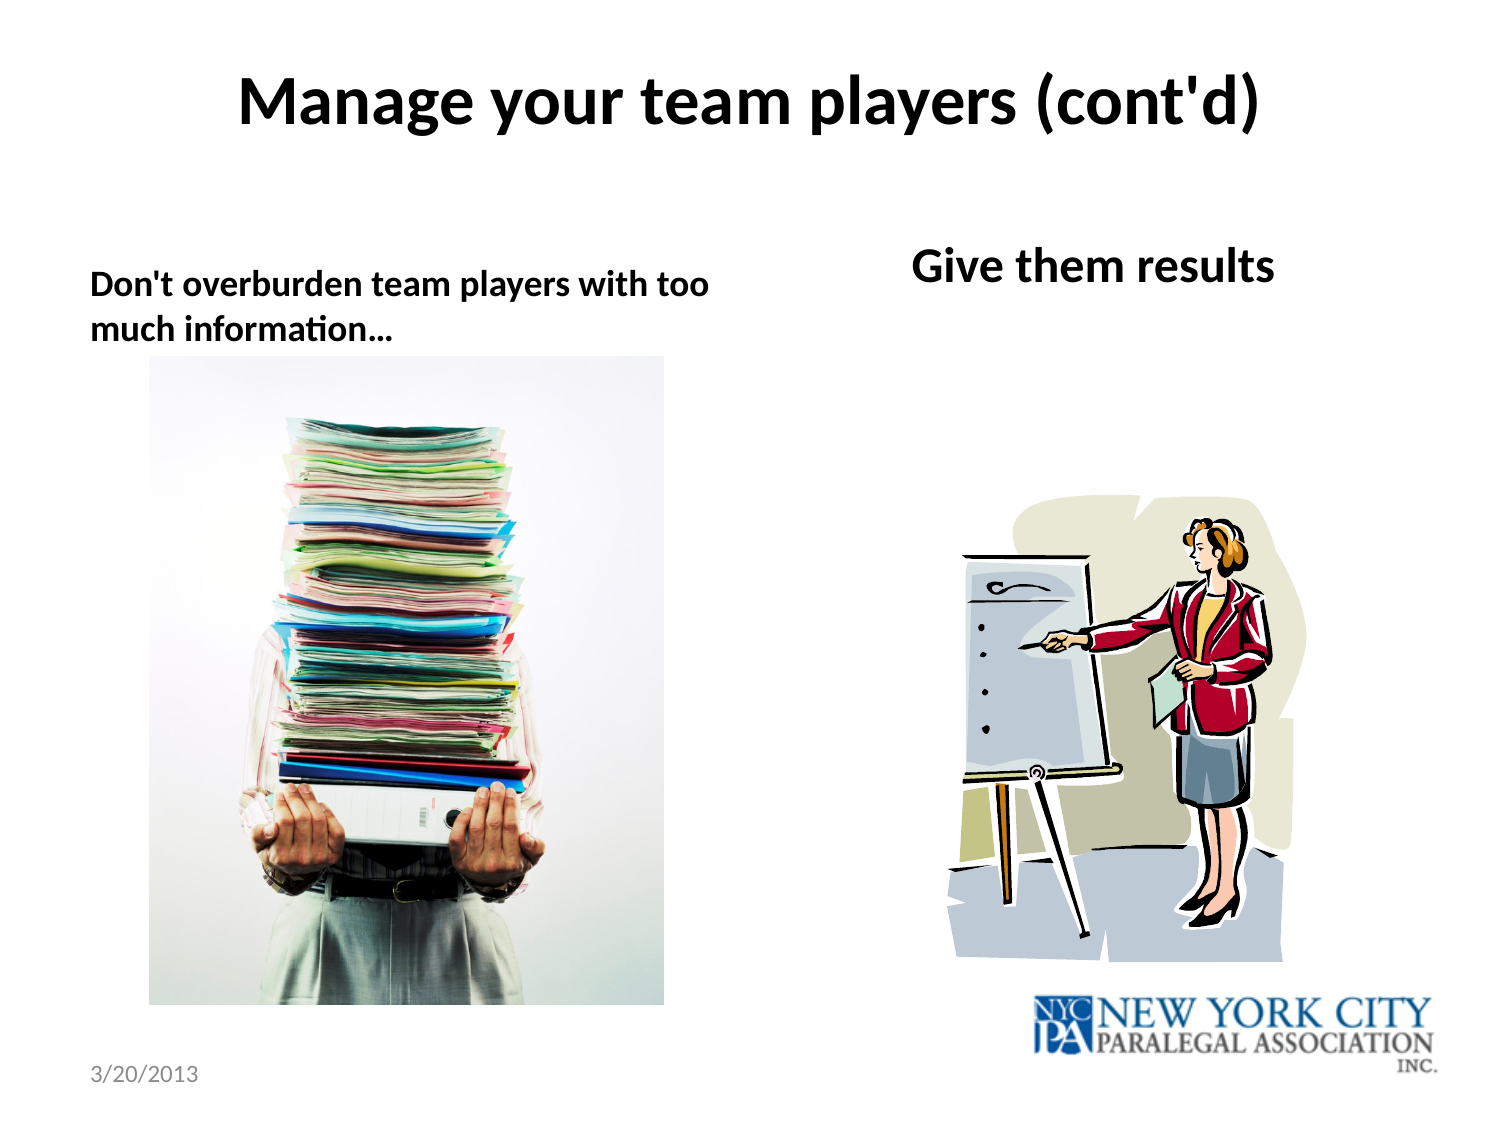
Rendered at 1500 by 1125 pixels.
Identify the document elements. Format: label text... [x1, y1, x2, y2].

title Manage your team players (cont'd) [75, 45, 1425, 233]
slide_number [75, 1042, 425, 1103]
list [148, 356, 664, 1006]
picture [1024, 987, 1454, 1080]
list Give them results [761, 187, 1425, 300]
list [946, 488, 1313, 969]
list Don't overburden team players with too much information… [75, 251, 738, 357]
